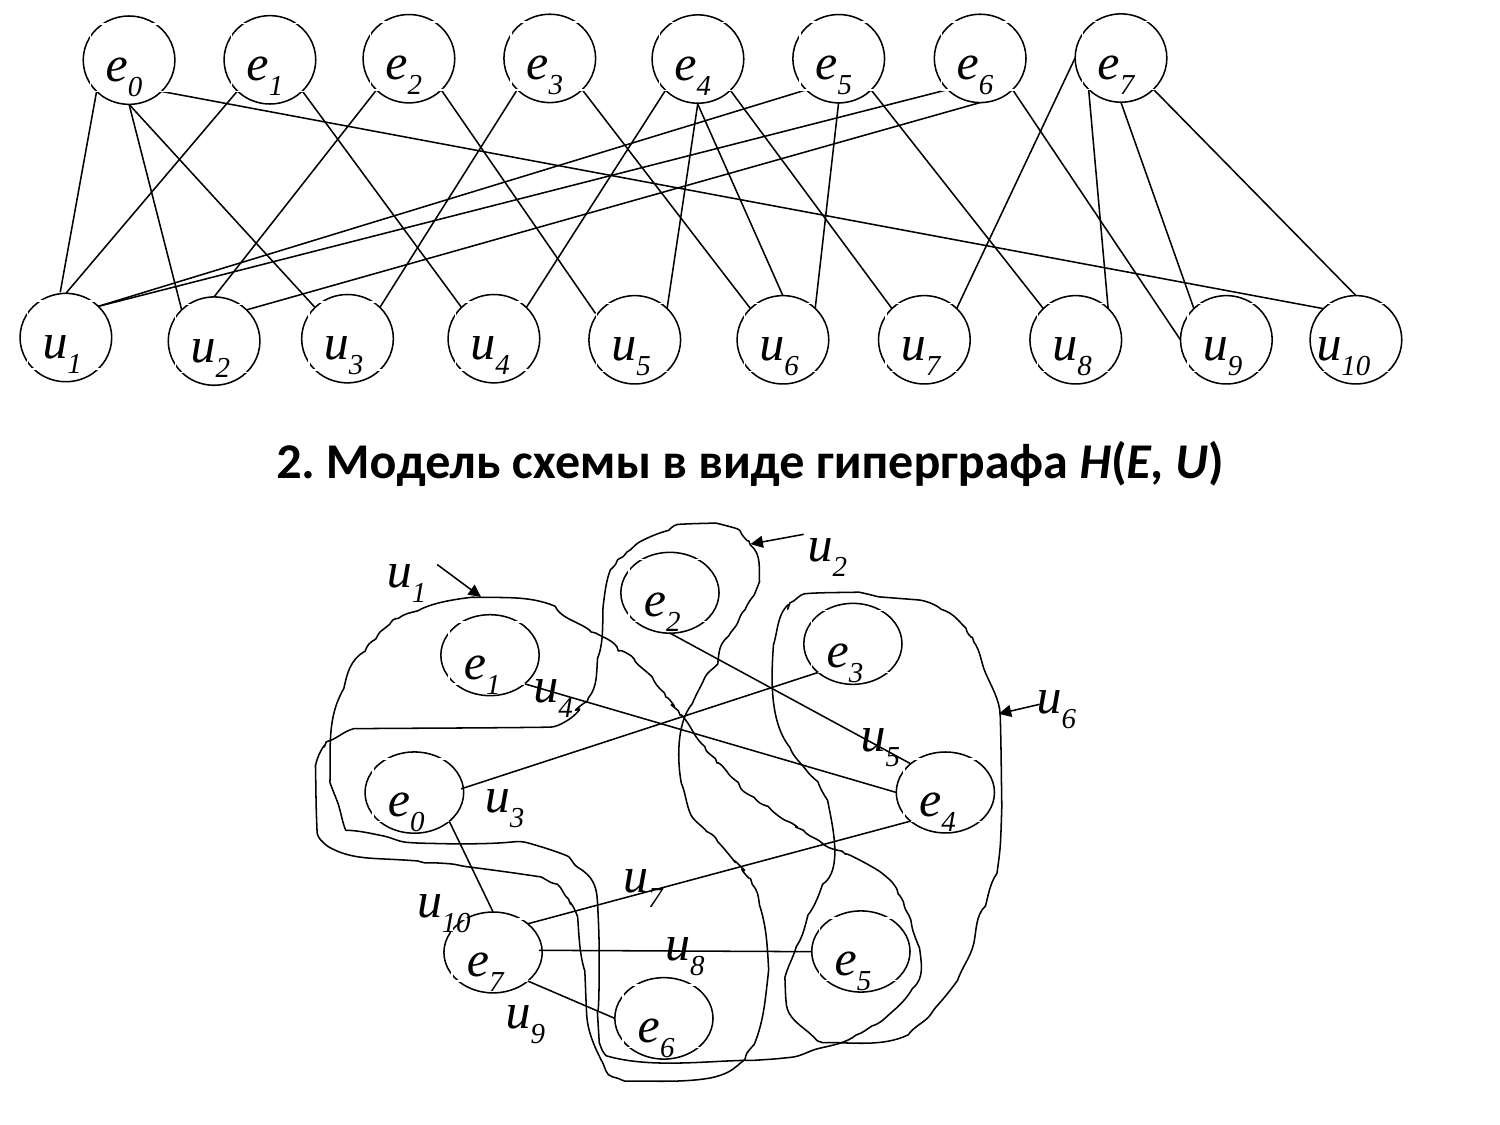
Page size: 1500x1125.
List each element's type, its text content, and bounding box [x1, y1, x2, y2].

text_box 2. Модель схемы в виде гиперграфа H(E, U) [0, 420, 1500, 496]
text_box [277, 504, 1117, 1096]
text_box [0, 0, 1427, 386]
